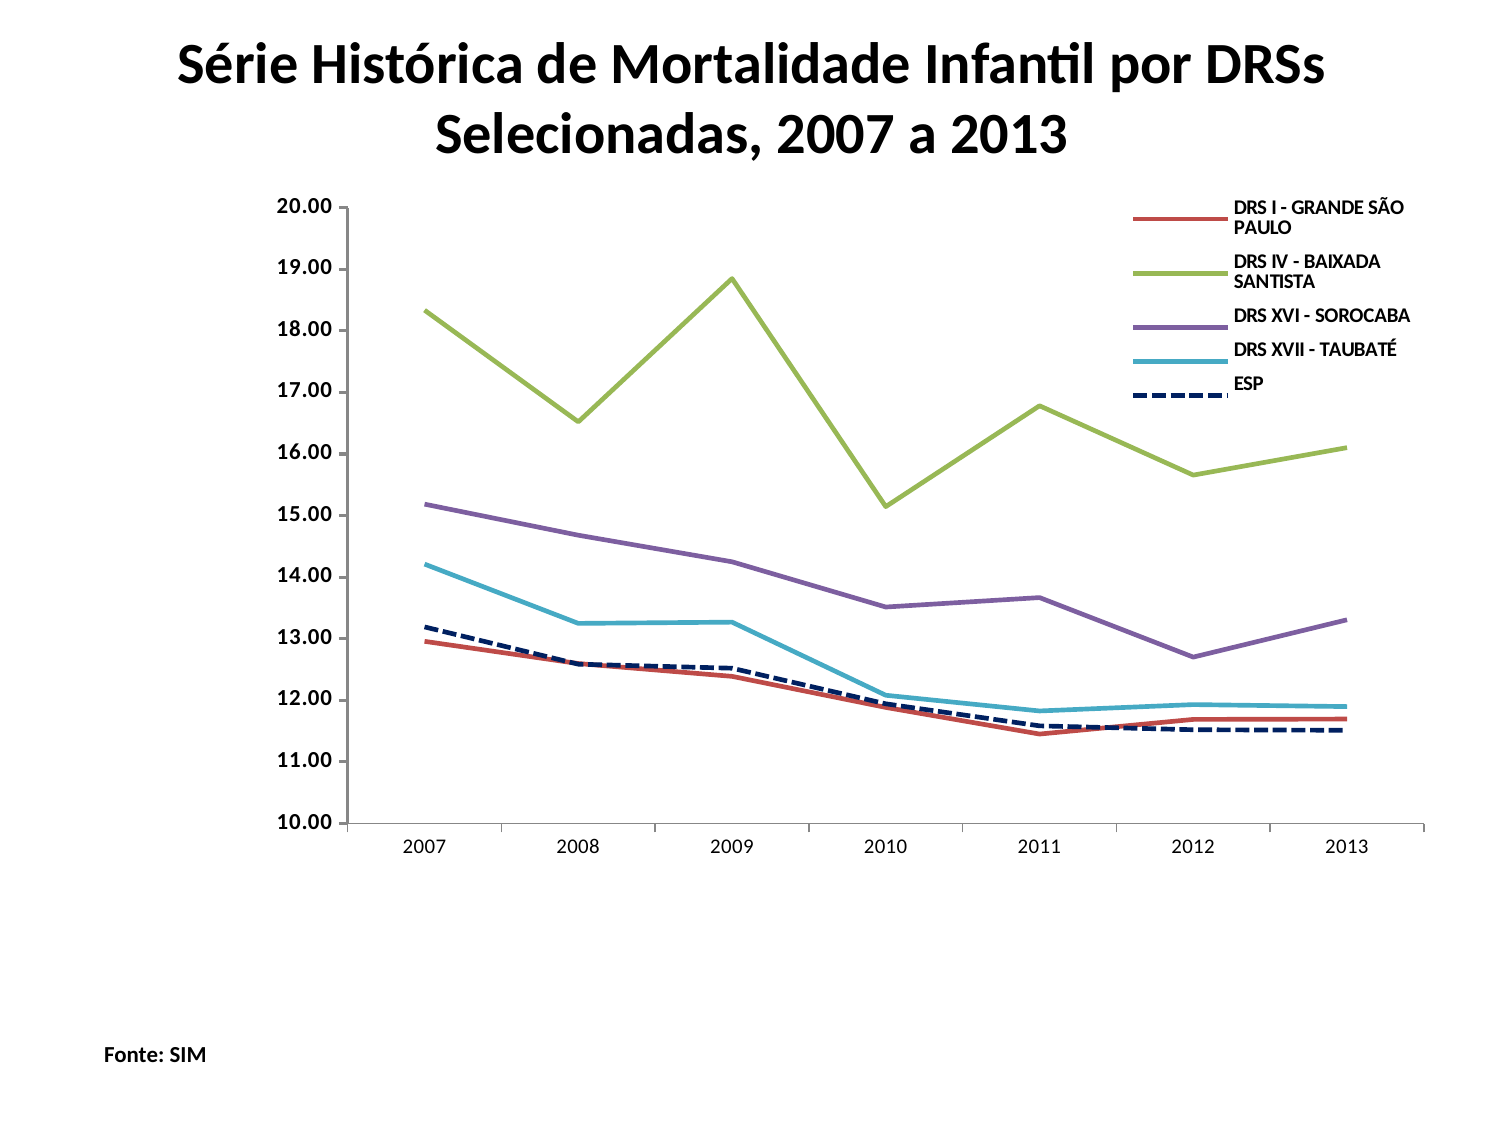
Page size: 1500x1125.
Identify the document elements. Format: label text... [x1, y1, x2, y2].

chart [64, 184, 1448, 1079]
title Série Histórica de Mortalidade Infantil por DRSs Selecionadas, 2007 a 2013 [76, 42, 1427, 147]
